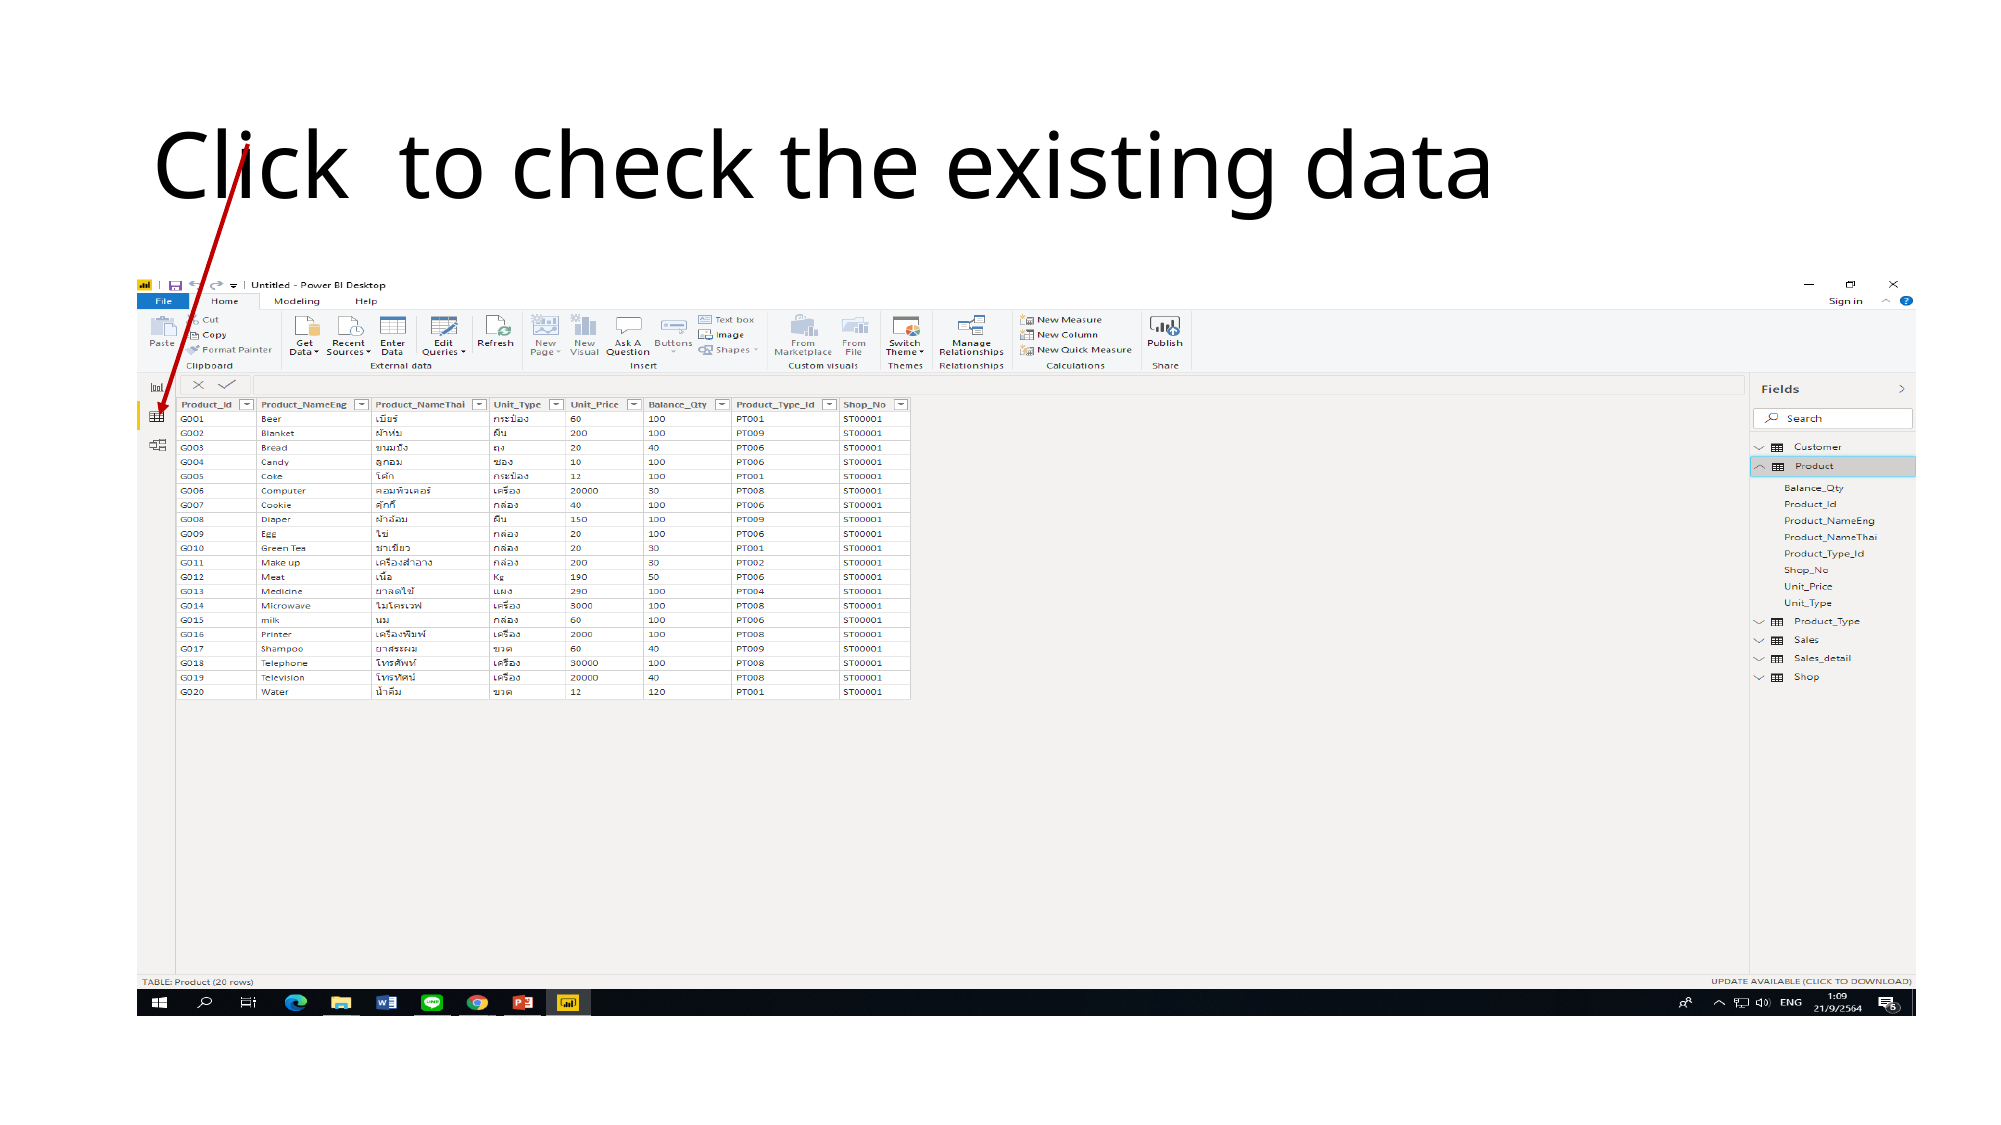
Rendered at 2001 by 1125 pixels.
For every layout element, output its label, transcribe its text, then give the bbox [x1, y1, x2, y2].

picture [137, 277, 1916, 1016]
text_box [159, 144, 248, 416]
title Click to check the existing data [137, 59, 1863, 277]
